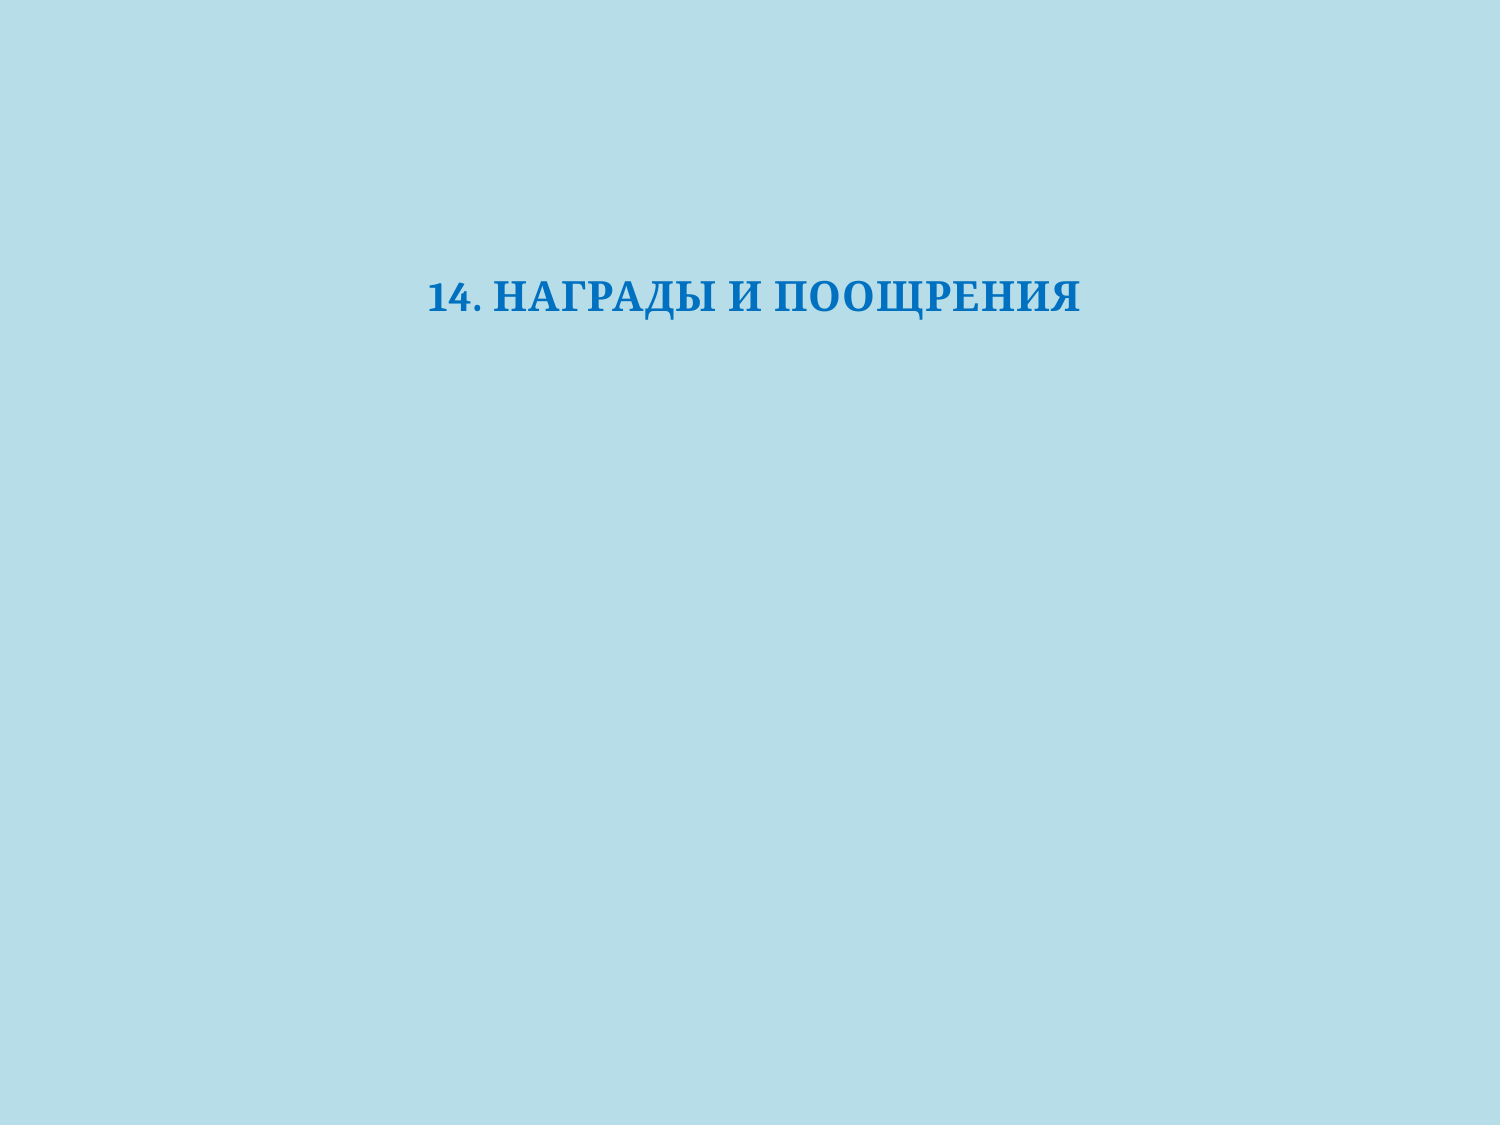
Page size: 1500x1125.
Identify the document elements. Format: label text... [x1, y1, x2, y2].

list 14. НАГРАДЫ И ПООЩРЕНИЯ [75, 262, 1425, 1005]
